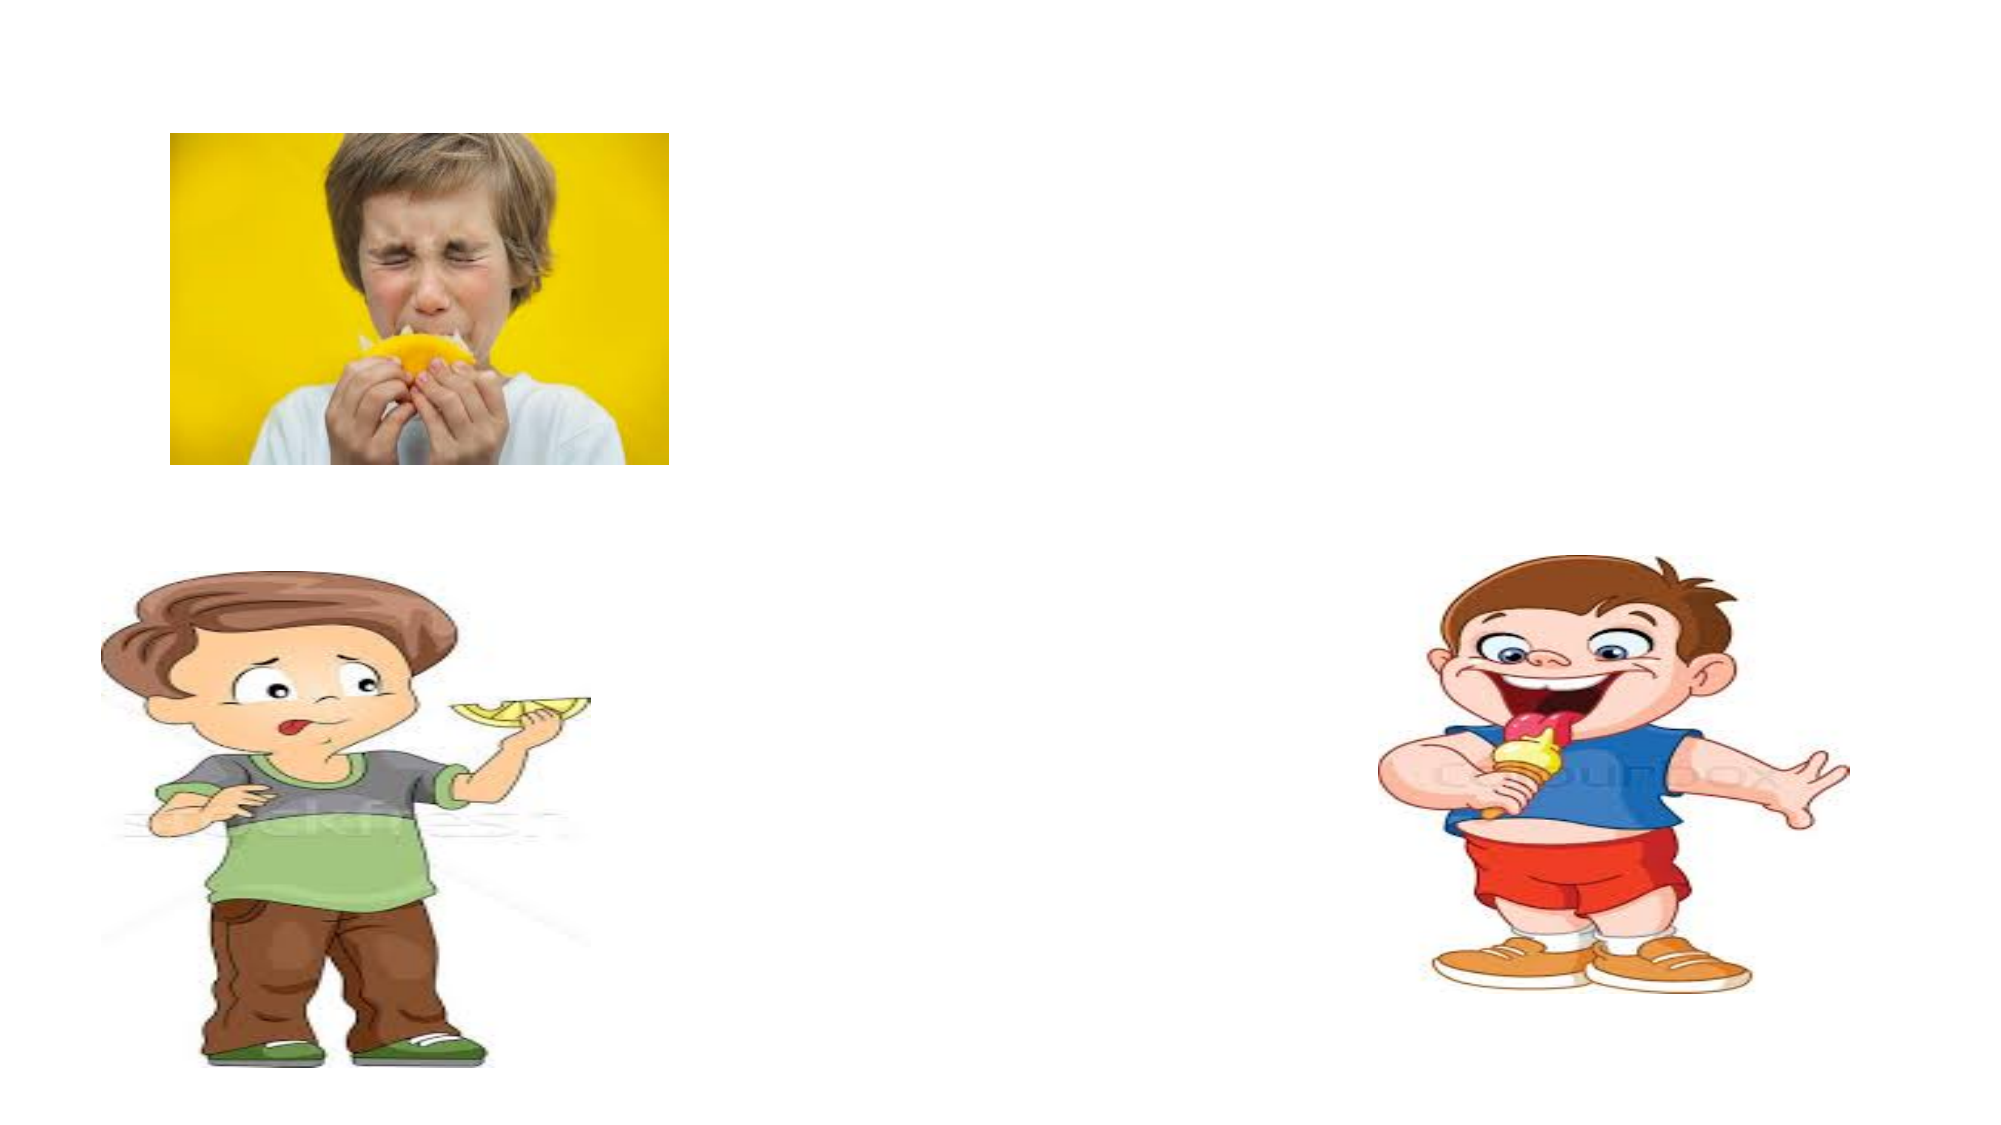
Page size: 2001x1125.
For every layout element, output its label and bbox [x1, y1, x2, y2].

picture [101, 571, 591, 1068]
picture [1378, 555, 1850, 994]
picture [169, 133, 669, 465]
